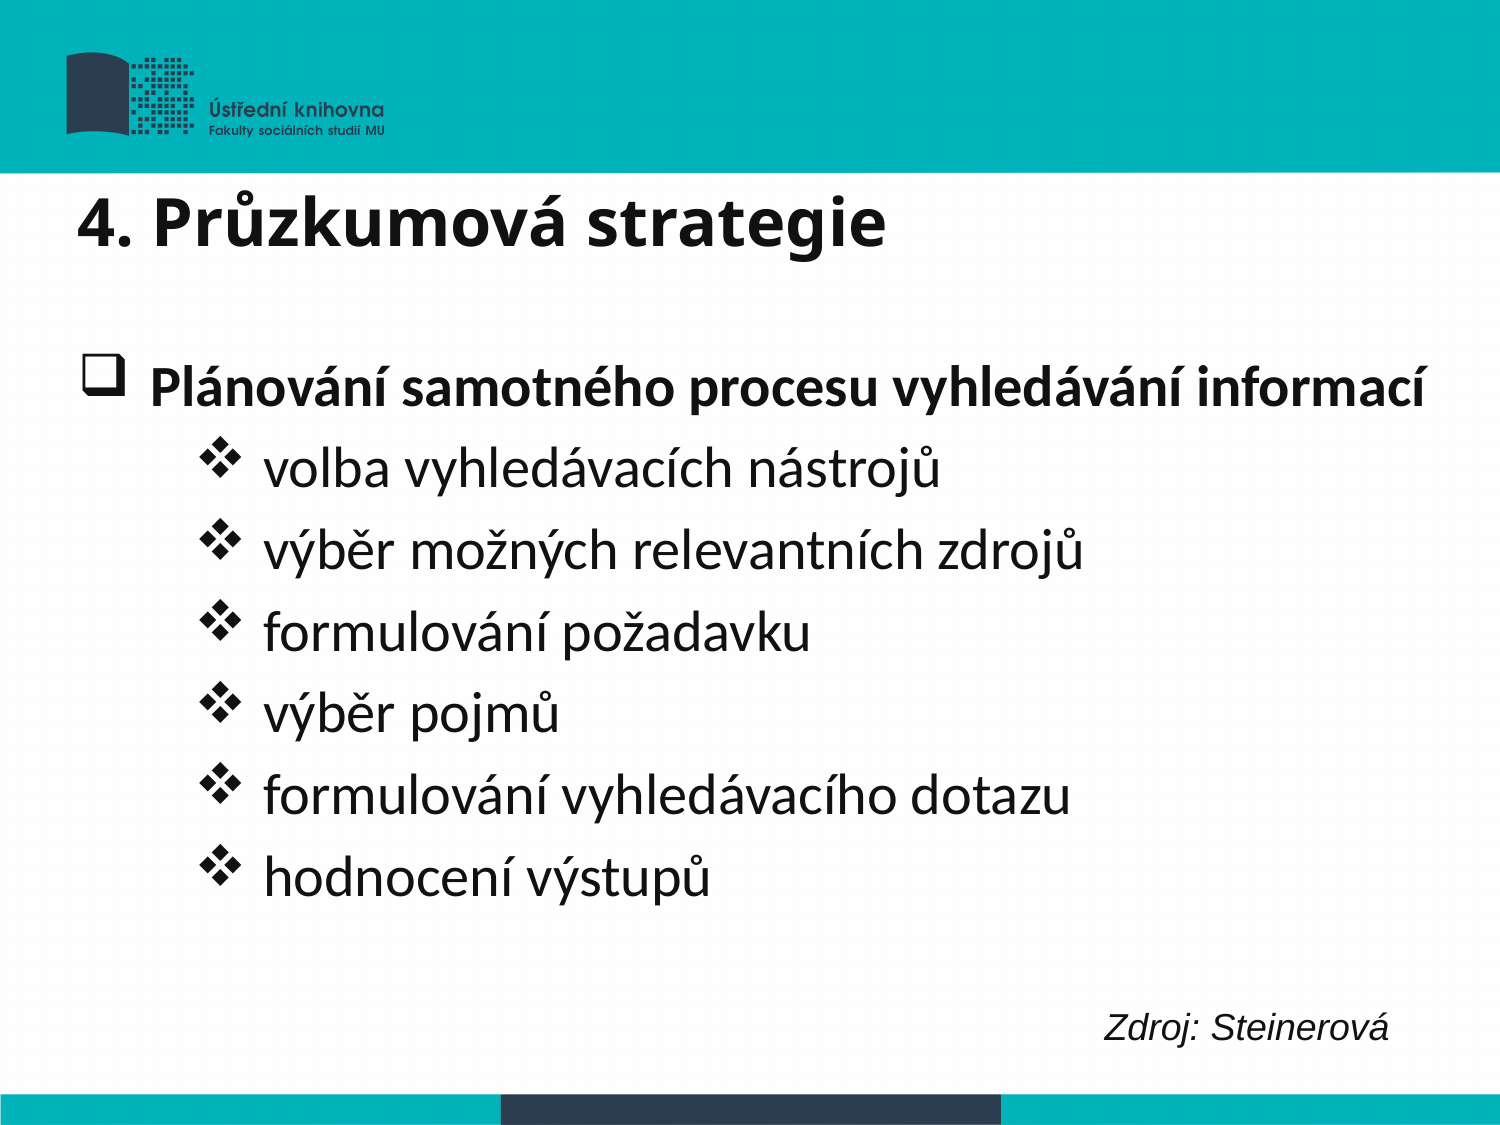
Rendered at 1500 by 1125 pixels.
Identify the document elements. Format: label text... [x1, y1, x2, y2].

title 4. Průzkumová strategie [62, 160, 1338, 280]
text_box Zdroj: Steinerová [1089, 996, 1407, 1056]
picture [0, 0, 1500, 1125]
list Plánování samotného procesu vyhledávání informací volba vyhledávacích nástrojů výběr možných relevantních zdrojů formulování požadavku výběr pojmů formulování vyhledávacího dotazu hodnocení výstupů [63, 326, 1459, 1125]
